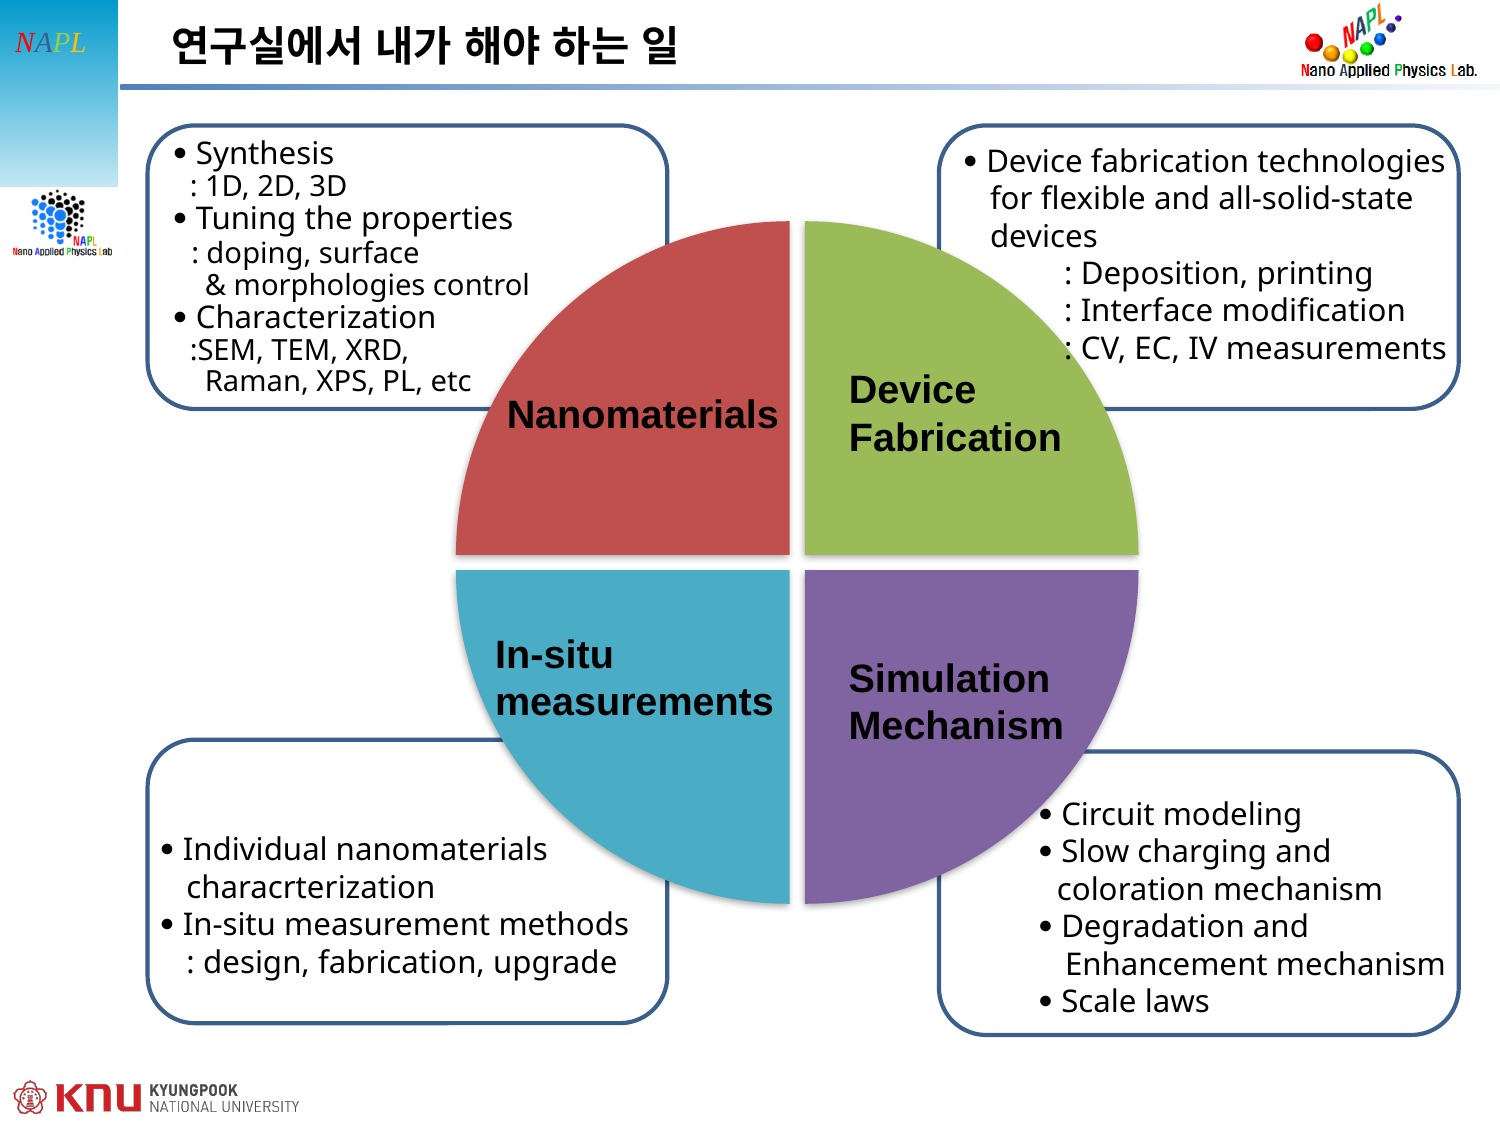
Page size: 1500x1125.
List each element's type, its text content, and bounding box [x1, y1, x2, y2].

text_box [455, 569, 790, 904]
text_box [170, 123, 670, 219]
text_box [804, 220, 1139, 556]
text_box [145, 138, 159, 396]
text_box 연구실에서 내가 해야 하는 일 [156, 12, 696, 78]
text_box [455, 220, 790, 556]
text_box [1144, 373, 1460, 412]
text_box  Device fabrication technologies for flexible and all-solid-state devices : Deposition, printing : Interface modification : CV, EC, IV measurements [950, 133, 1463, 373]
text_box [956, 123, 1441, 133]
text_box  Synthesis : 1D, 2D, 3D  Tuning the properties : doping, surface & morphologies control  Characterization :SEM, TEM, XRD, Raman, XPS, PL, etc [159, 130, 546, 441]
text_box [1144, 749, 1460, 786]
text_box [804, 569, 1139, 904]
text_box [936, 913, 1442, 1038]
text_box  Circuit modeling  Slow charging and coloration mechanism  Degradation and Enhancement mechanism  Scale laws [1025, 786, 1462, 1027]
picture [0, 187, 118, 259]
picture [1293, 0, 1480, 79]
text_box [145, 737, 670, 1026]
picture [13, 1080, 299, 1114]
text_box [936, 139, 950, 219]
